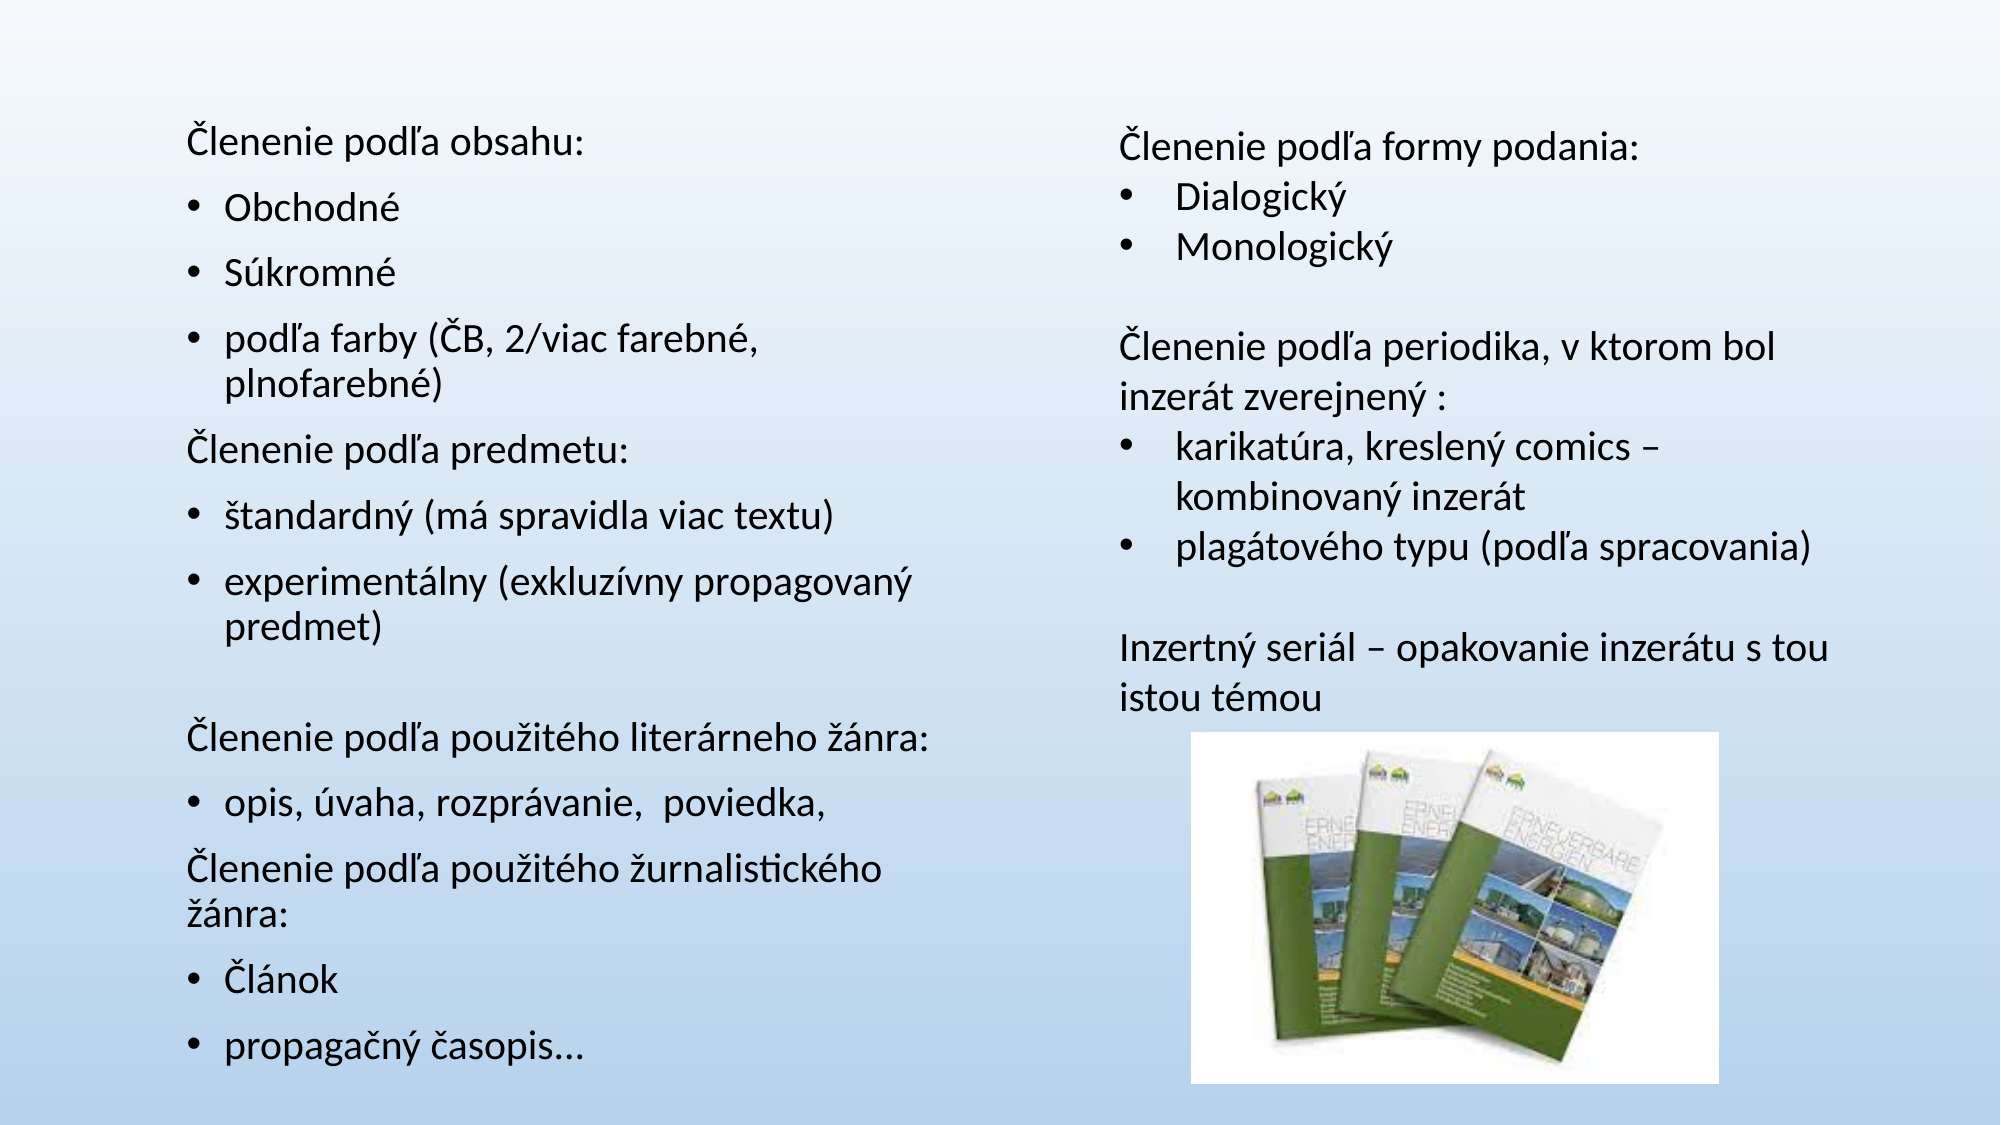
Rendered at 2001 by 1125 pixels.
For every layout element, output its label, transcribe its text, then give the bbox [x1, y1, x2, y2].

list Členenie podľa obsahu: Obchodné Súkromné podľa farby (ČB, 2/viac farebné, plnofarebné) Členenie podľa predmetu: štandardný (má spravidla viac textu) experimentálny (exkluzívny propagovaný predmet) Členenie podľa použitého literárneho žánra: opis, úvaha, rozprávanie, poviedka, Členenie podľa použitého žurnalistického žánra: Článok propagačný časopis... [171, 111, 988, 1080]
picture [1191, 732, 1719, 1084]
text_box [1092, 111, 2000, 1080]
text_box Členenie podľa formy podania: Dialogický Monologický Členenie podľa periodika, v ktorom bol inzerát zverejnený : karikatúra, kreslený comics – kombinovaný inzerát plagátového typu (podľa spracovania) Inzertný seriál – opakovanie inzerátu s tou istou témou [1104, 111, 1850, 727]
